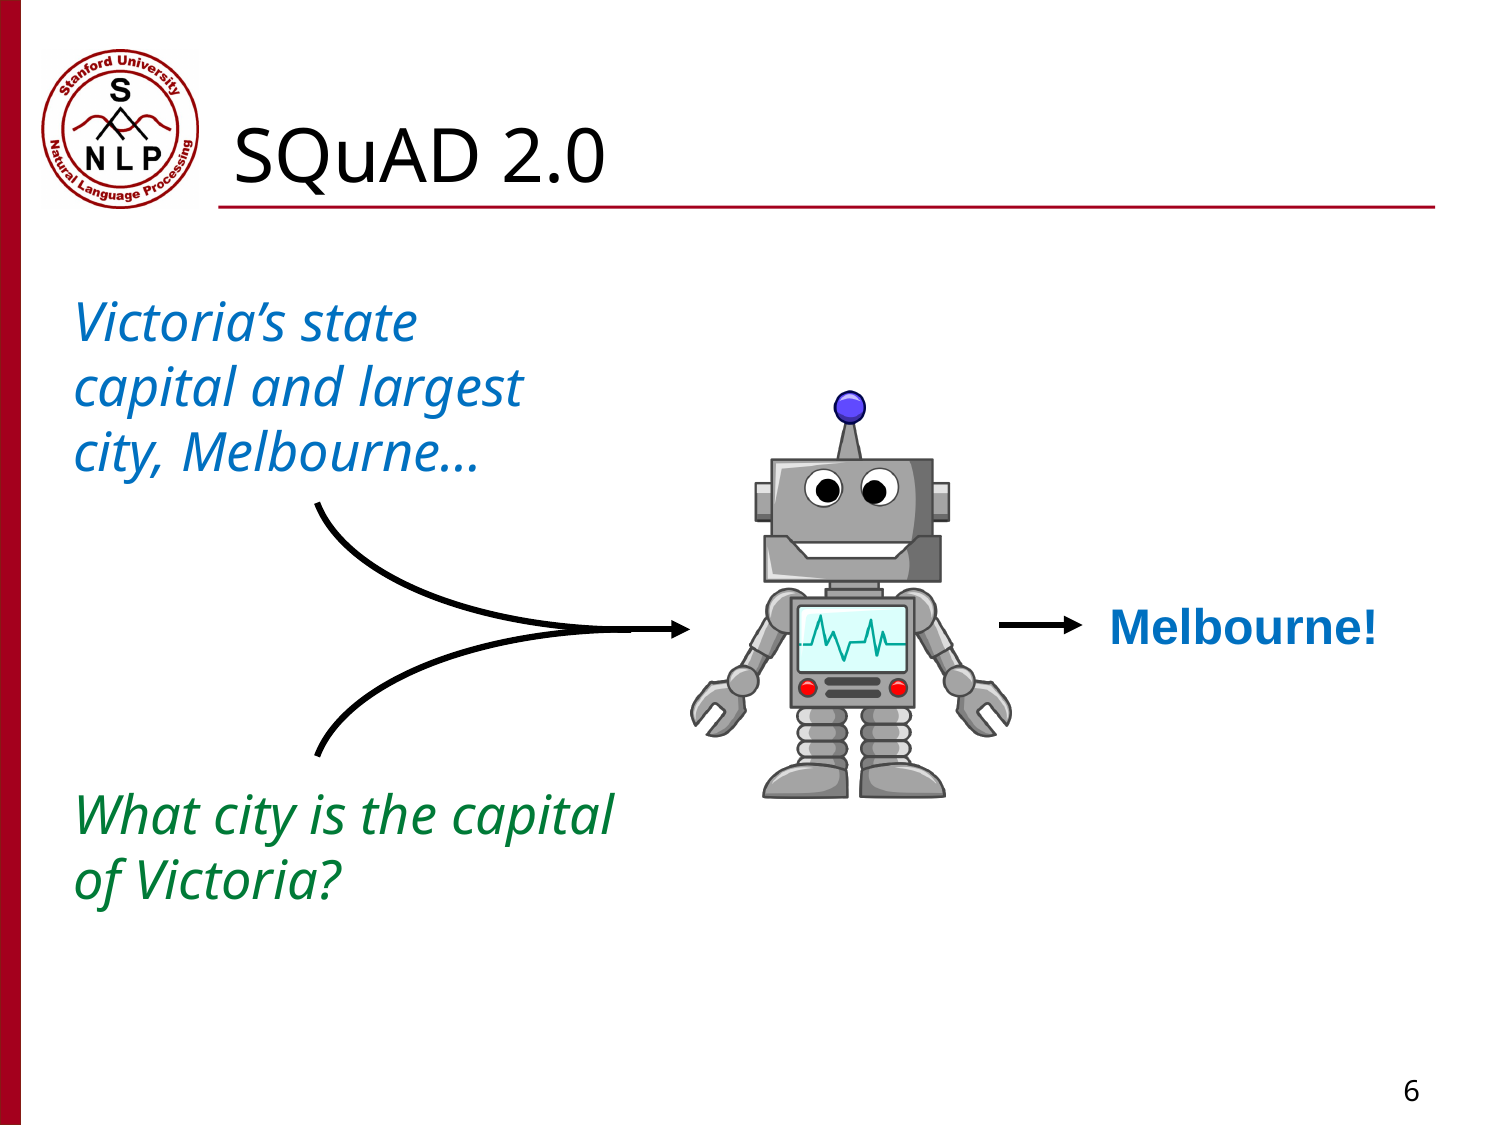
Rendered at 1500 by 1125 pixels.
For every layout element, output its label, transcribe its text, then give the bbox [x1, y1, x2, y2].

title SQuAD 2.0 [218, 42, 1436, 206]
picture [951, 390, 1013, 799]
picture [41, 49, 199, 209]
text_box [311, 320, 951, 939]
text_box What city is the capital of Victoria? [58, 773, 306, 918]
text_box Melbourne! [1094, 587, 1394, 662]
slide_number 6 [1122, 1054, 1436, 1125]
list Victoria’s state capital and largest city, Melbourne… [58, 279, 607, 470]
